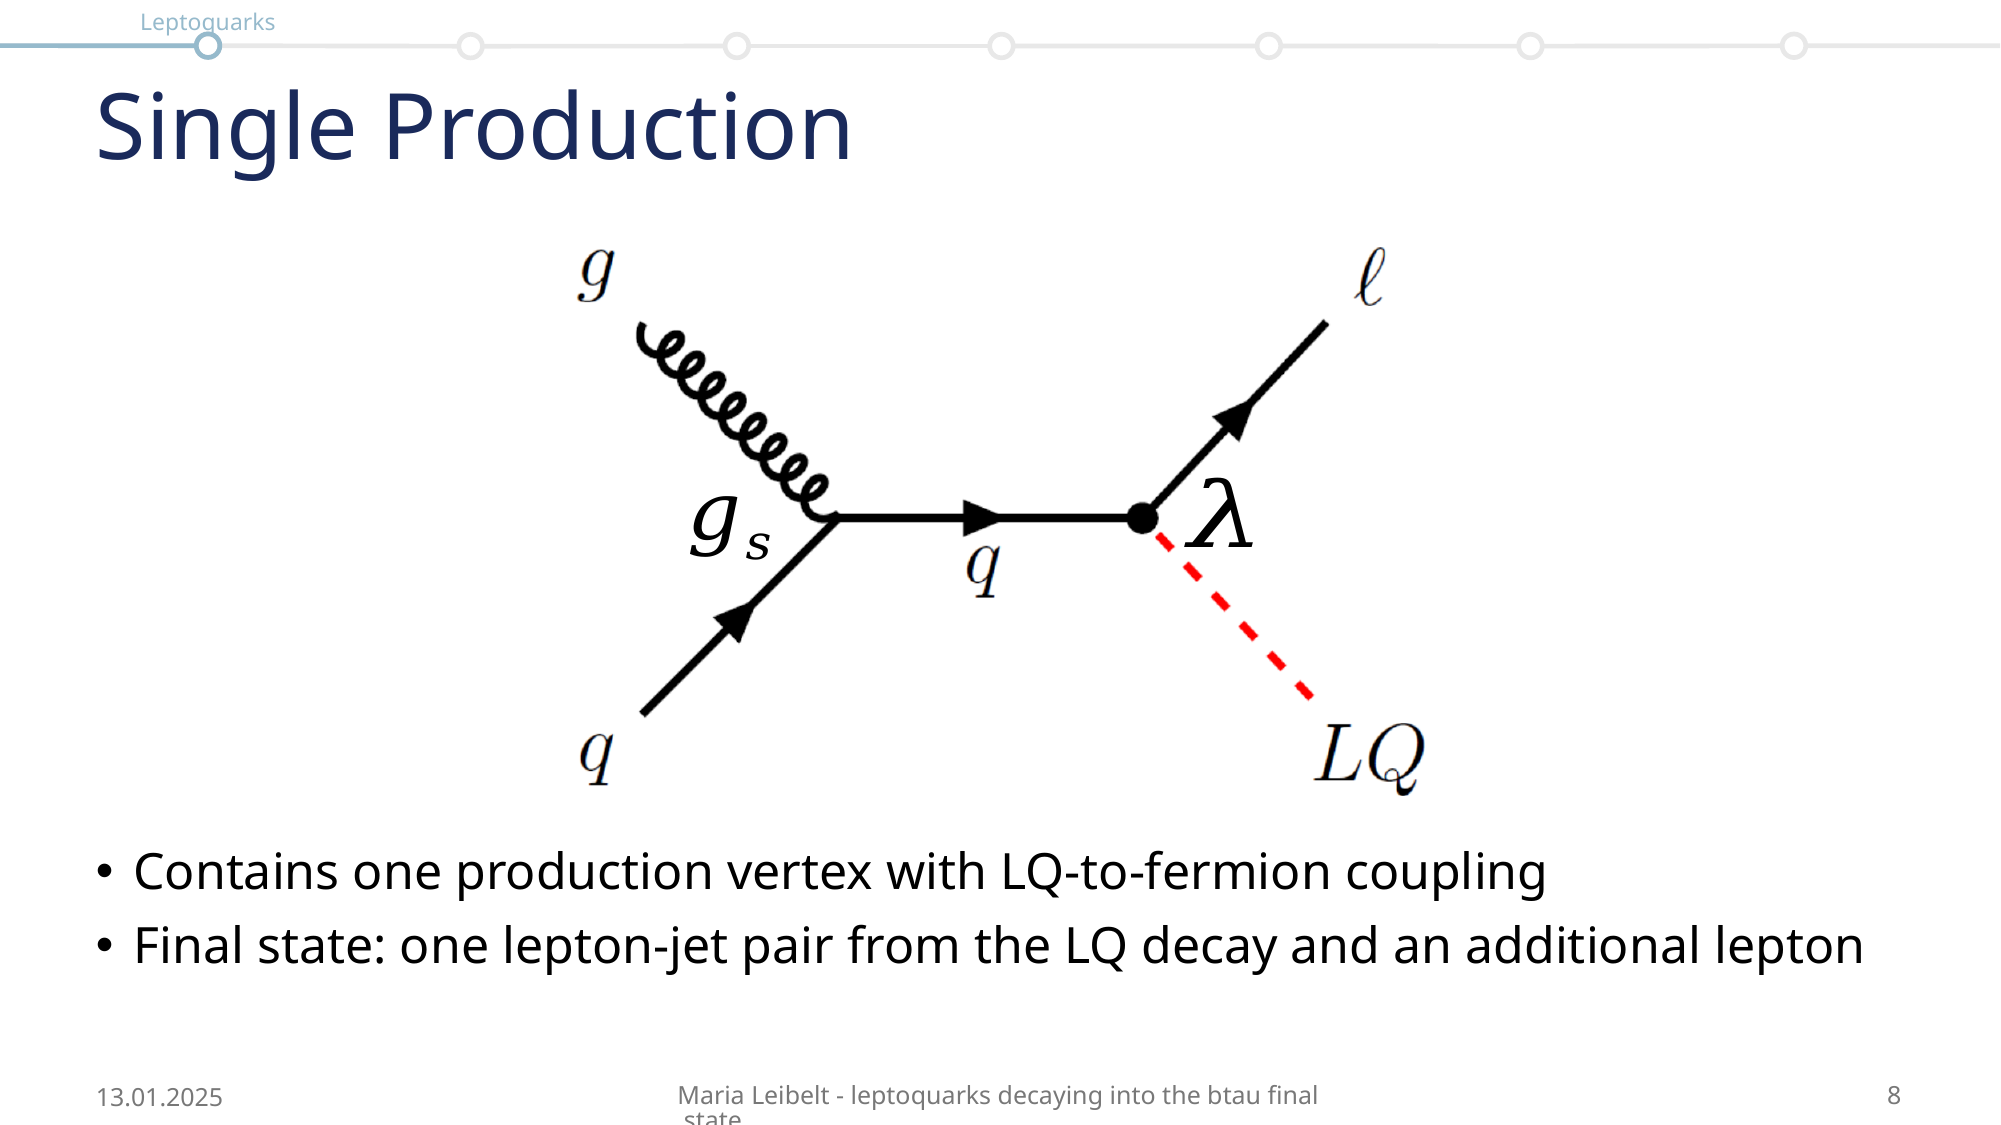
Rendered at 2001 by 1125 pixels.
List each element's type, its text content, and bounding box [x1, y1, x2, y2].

title Single Production [80, 59, 1917, 200]
slide_number 8 [1412, 1066, 1917, 1125]
text_box Leptoquarks [28, 0, 388, 43]
text_box [194, 43, 222, 60]
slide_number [80, 1066, 588, 1125]
footer Maria Leibelt - leptoquarks decaying into the btau final state [662, 1066, 1338, 1125]
picture [567, 233, 1430, 805]
